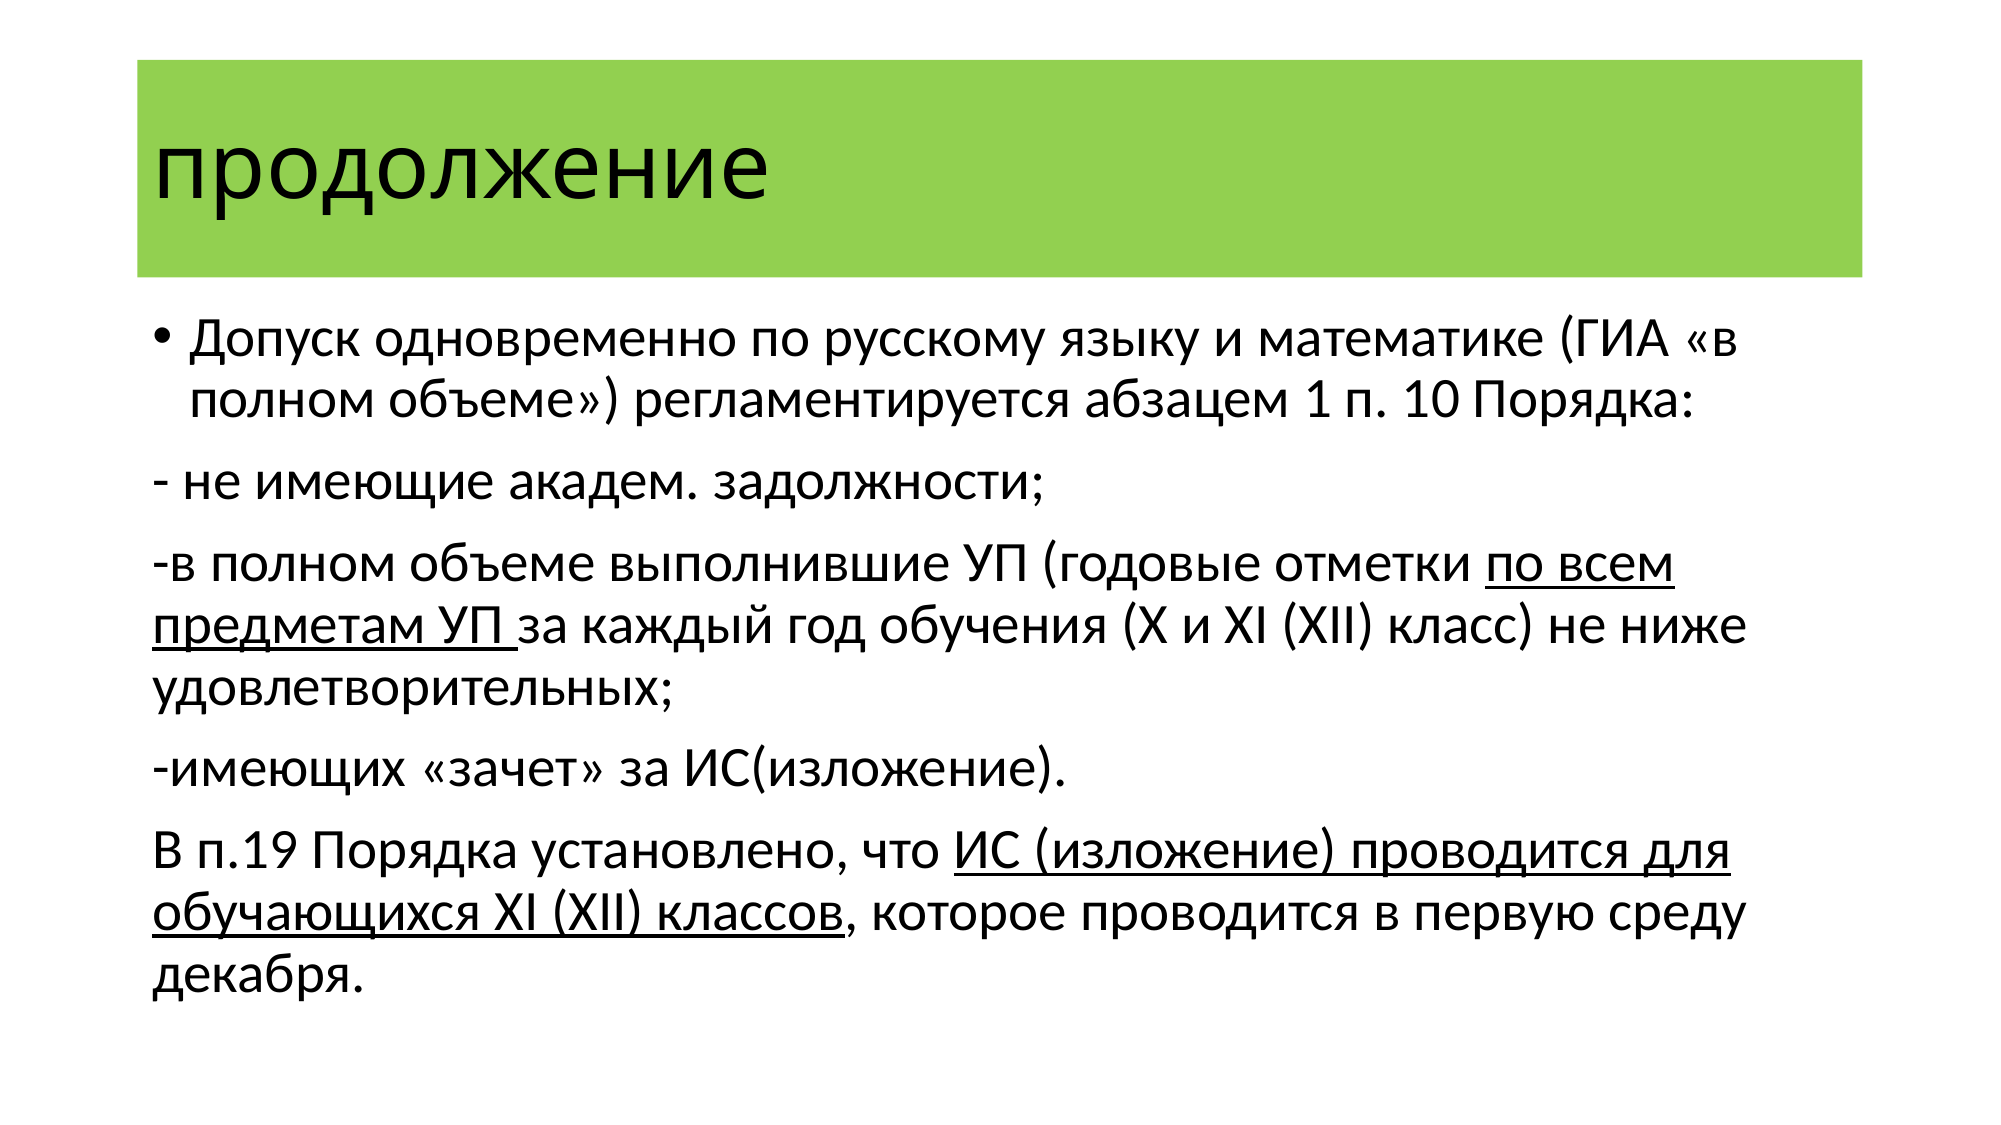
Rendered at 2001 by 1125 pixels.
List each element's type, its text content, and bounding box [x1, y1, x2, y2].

list Допуск одновременно по русскому языку и математике (ГИА «в полном объеме») регламентируется абзацем 1 п. 10 Порядка: - не имеющие академ. задолжности; -в полном объеме выполнившие УП (годовые отметки по всем предметам УП за каждый год обучения (X и XI (XII) класс) не ниже удовлетворительных; -имеющих «зачет» за ИС(изложение). В п.19 Порядка установлено, что ИС (изложение) проводится для обучающихся XI (XII) классов, которое проводится в первую среду декабря. [137, 299, 1863, 1014]
title продолжение [137, 59, 1863, 278]
